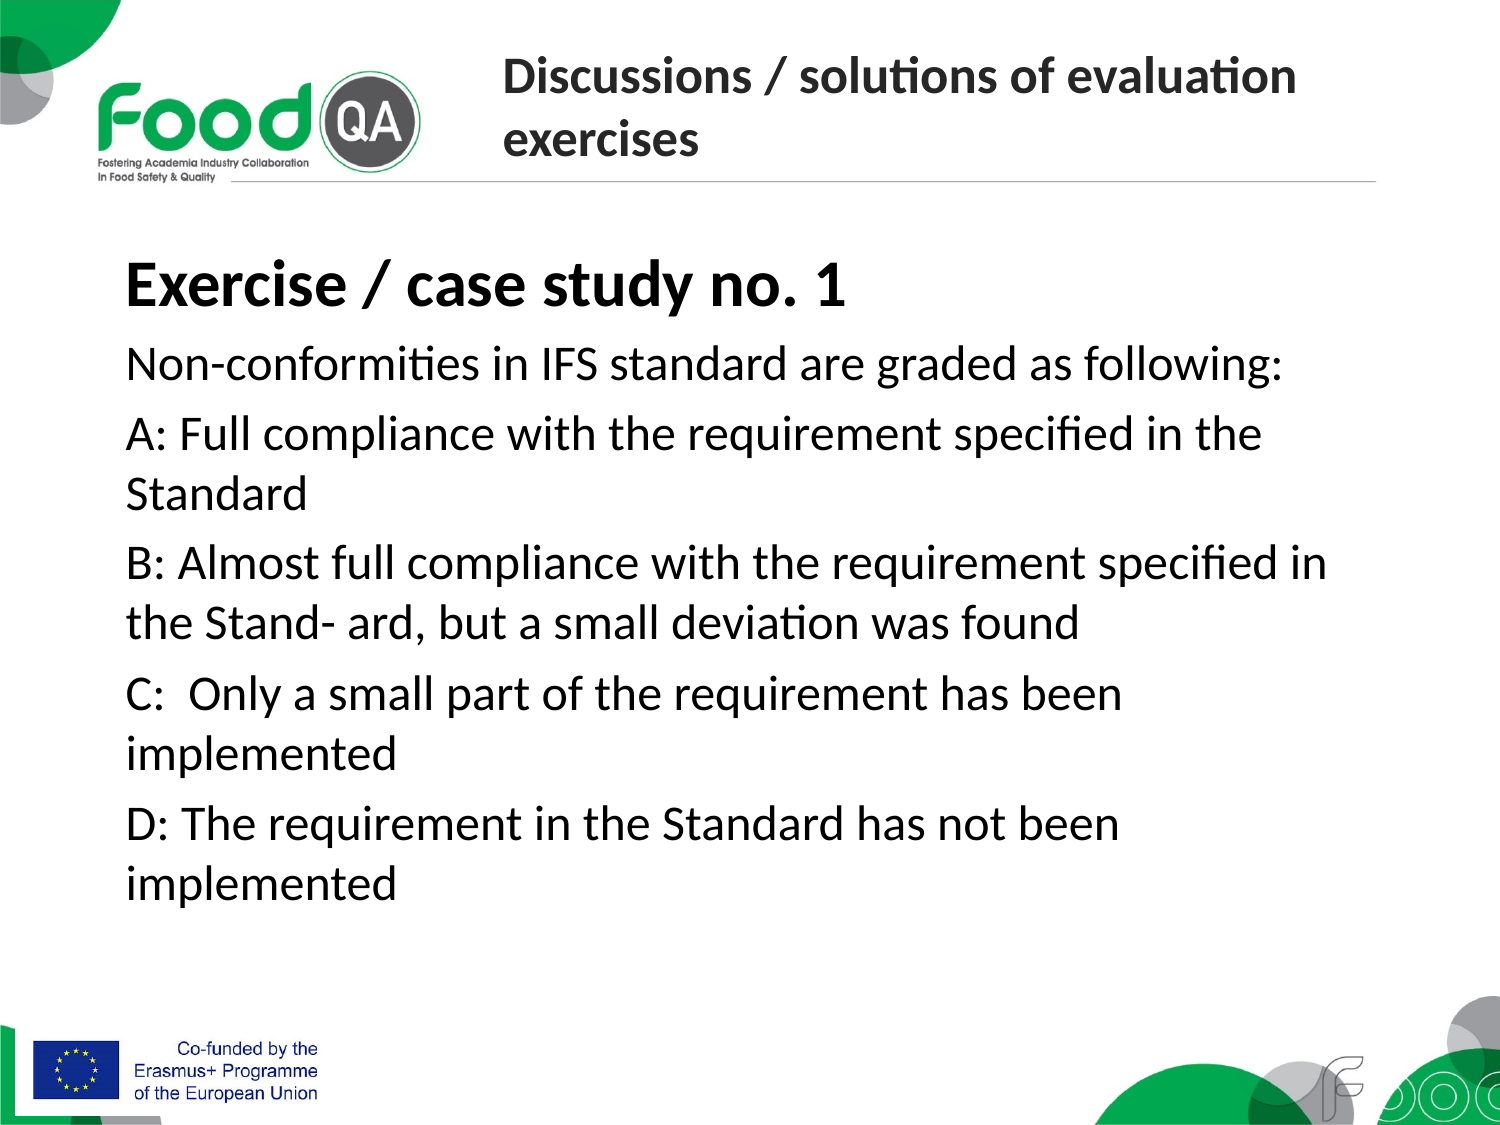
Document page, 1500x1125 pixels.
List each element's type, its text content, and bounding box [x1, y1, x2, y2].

picture [0, 0, 1497, 188]
picture [0, 984, 1500, 1125]
subtitle Exercise / case study no. 1 Non-conformities in IFS standard are graded as following: A: Full compliance with the requirement specified in the Standard B: Almost full compliance with the requirement specified in the Stand- ard, but a small deviation was found C: Only a small part of the requirement has been implemented D: The requirement in the Standard has not been implemented [110, 237, 1400, 983]
